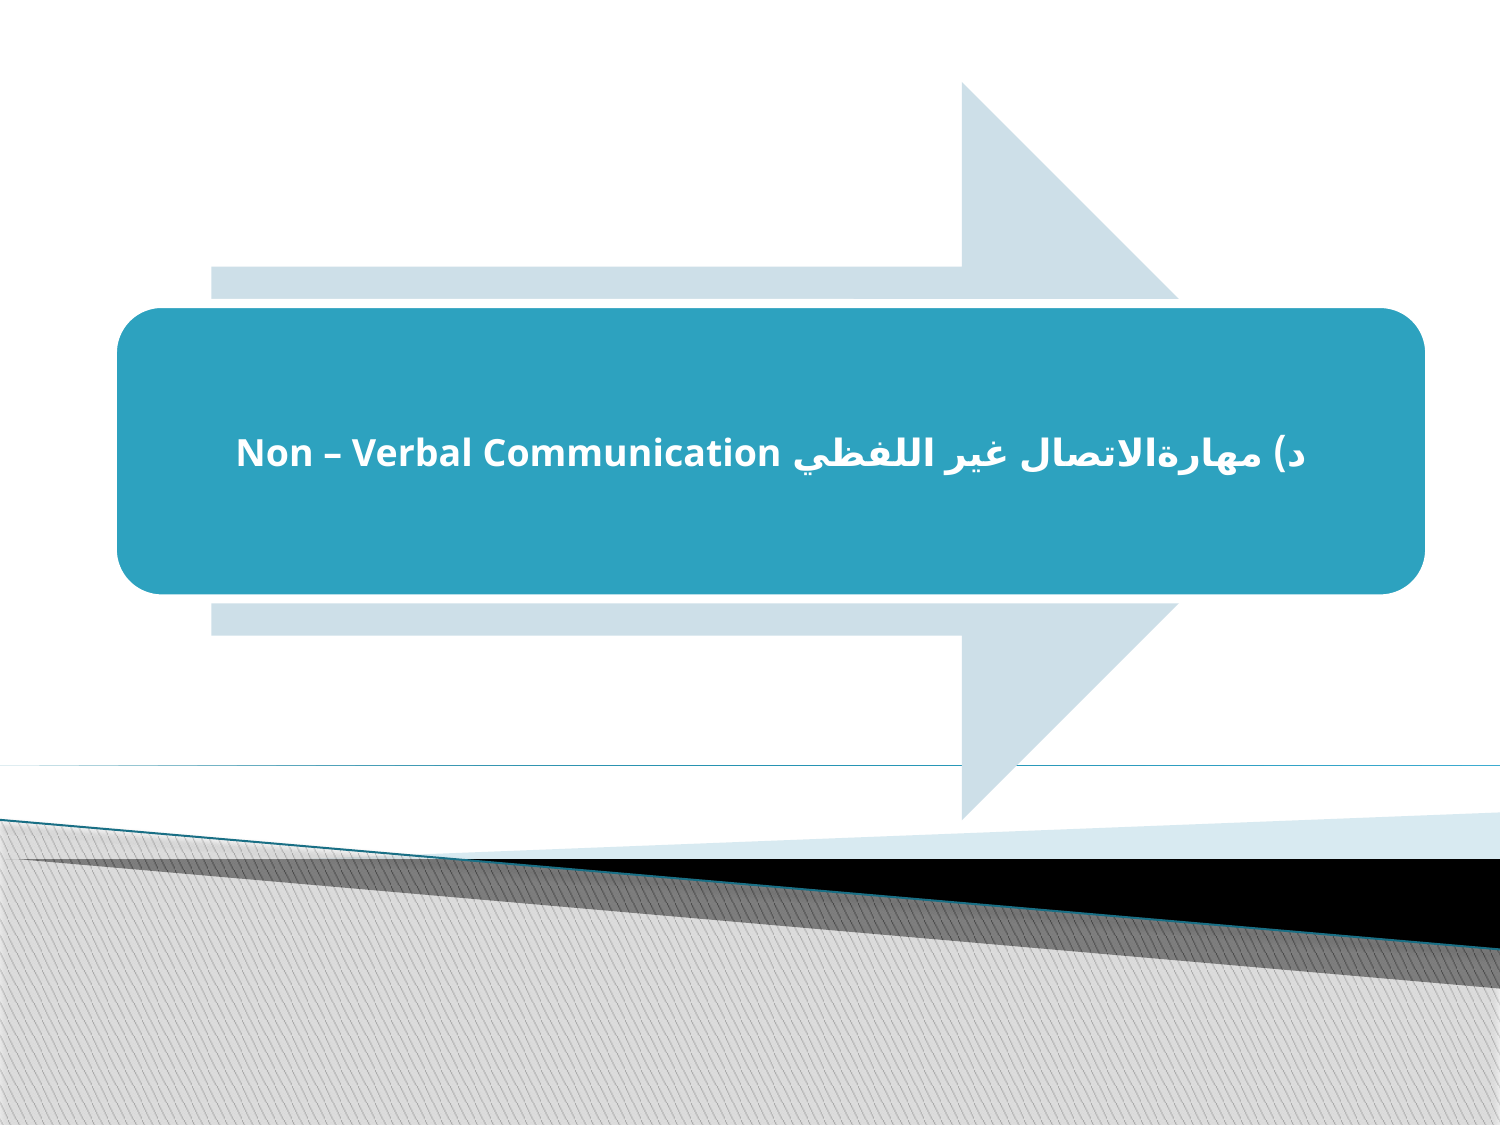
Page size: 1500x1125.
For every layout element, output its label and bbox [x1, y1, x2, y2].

picture [5, 859, 1500, 989]
text_box [112, 81, 1430, 821]
